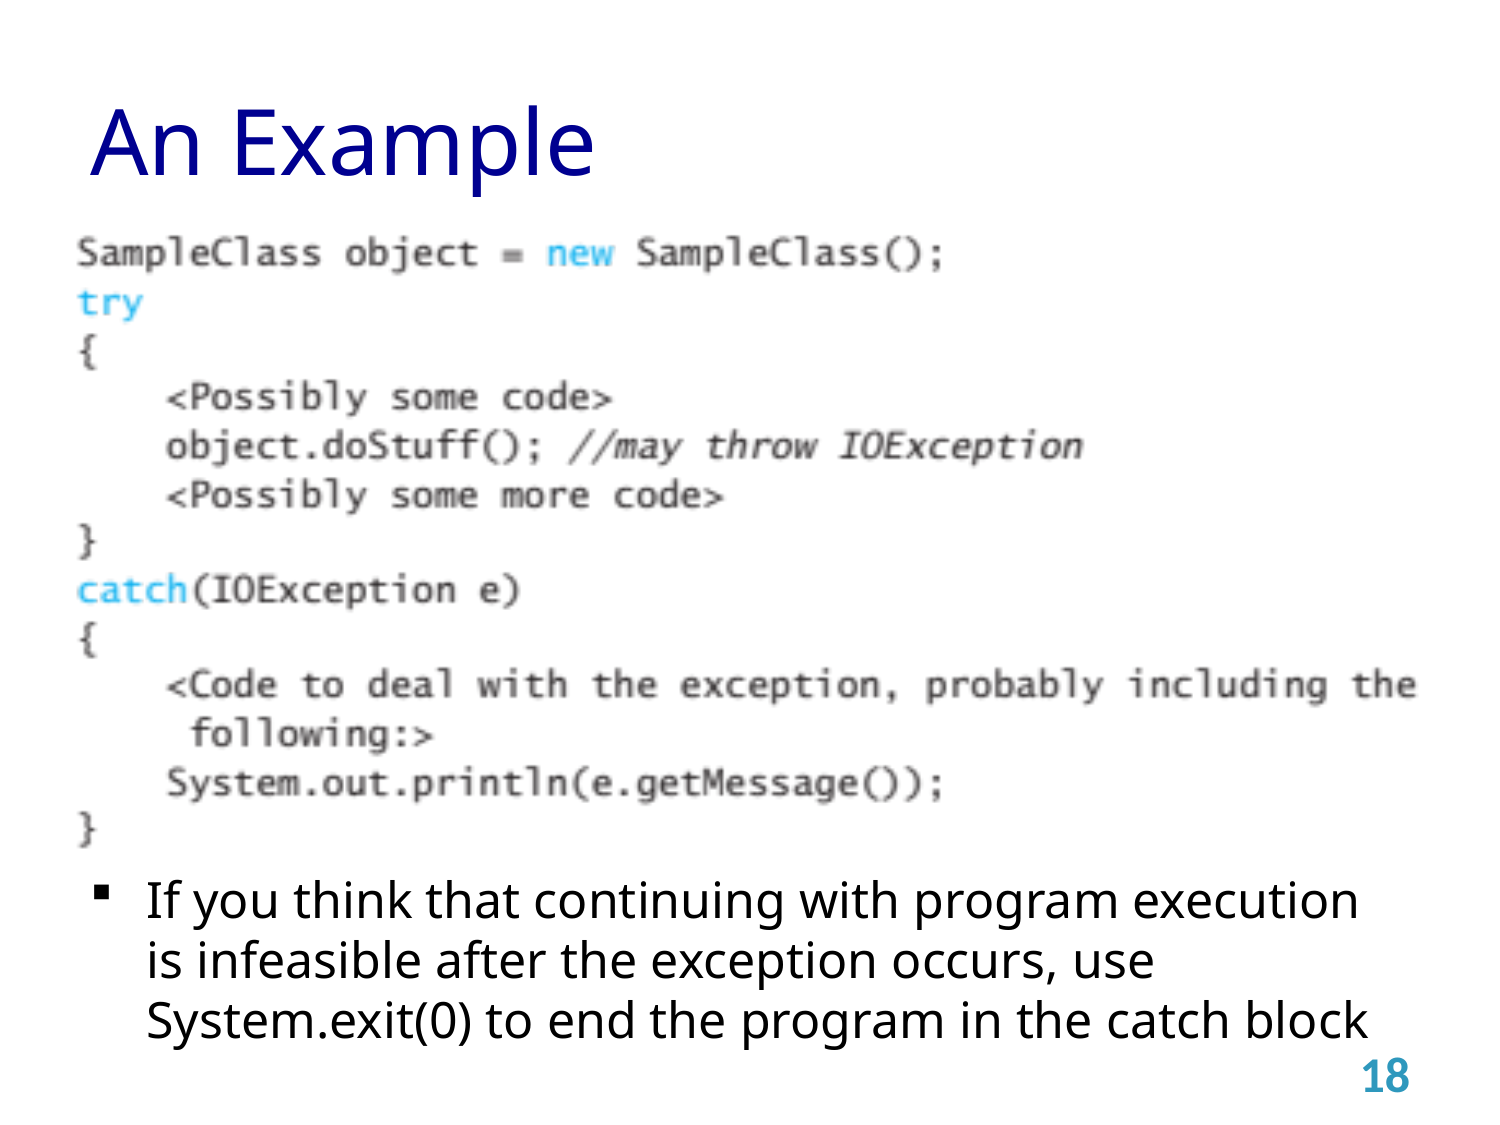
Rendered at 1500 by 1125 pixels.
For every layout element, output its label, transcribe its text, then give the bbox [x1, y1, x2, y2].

slide_number 18 [1074, 1042, 1425, 1103]
picture [72, 224, 1423, 872]
title An Example [75, 45, 1425, 225]
list If you think that continuing with program execution is infeasible after the exception occurs, use System.exit(0) to end the program in the catch block [75, 878, 1425, 1088]
